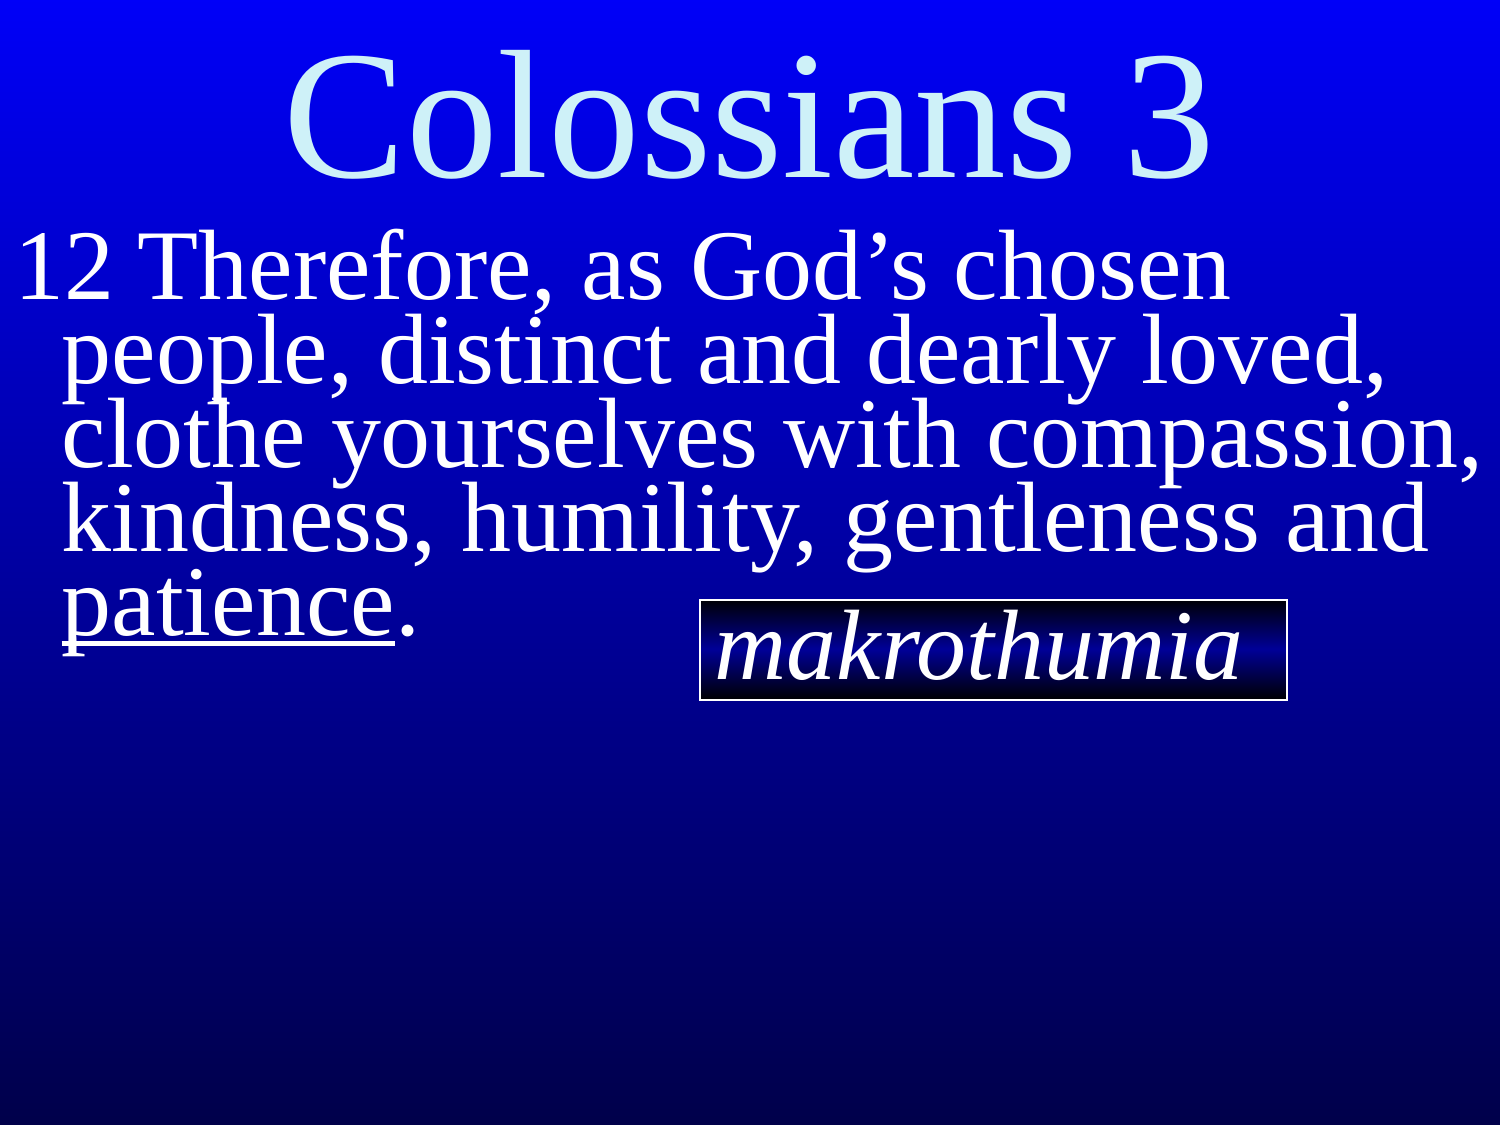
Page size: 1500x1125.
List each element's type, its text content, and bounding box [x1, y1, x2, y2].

title Colossians 3 [0, 0, 1500, 251]
text_box makrothumia [699, 600, 1288, 700]
list 12 Therefore, as God’s chosen people, distinct and dearly loved, clothe yourselves with compassion, kindness, humility, gentleness and patience. [0, 251, 1500, 1026]
